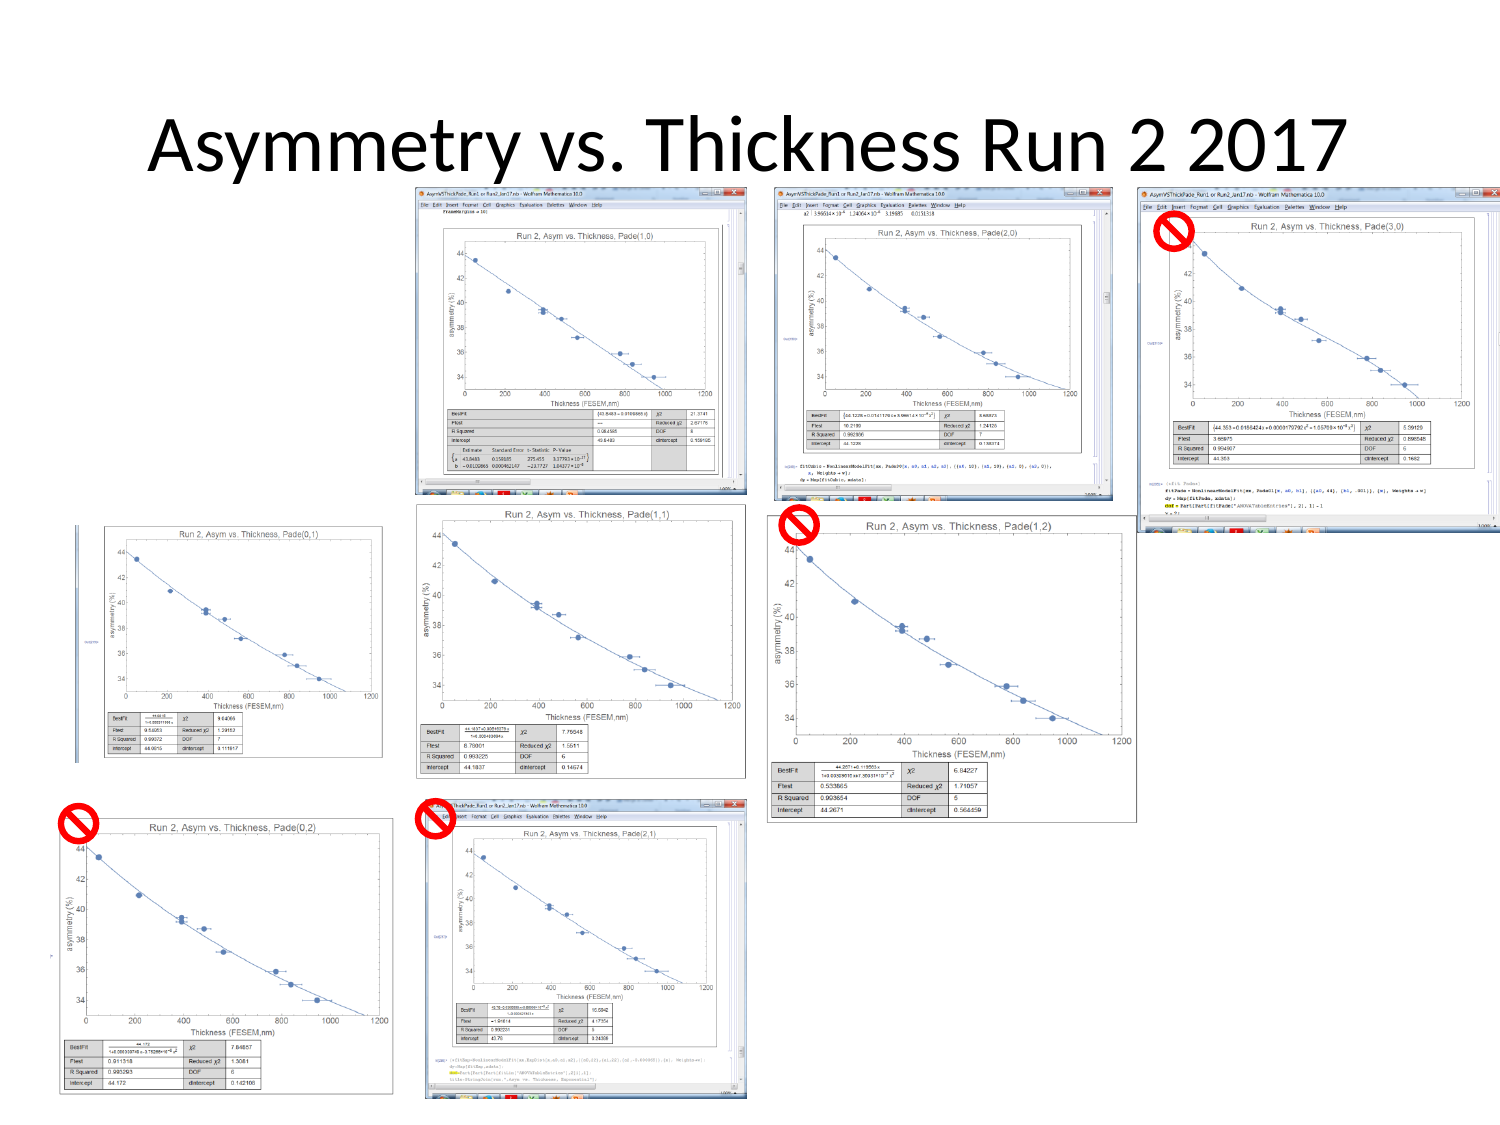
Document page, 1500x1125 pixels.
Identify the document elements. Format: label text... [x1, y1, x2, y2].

picture [412, 499, 751, 781]
picture [774, 187, 1113, 501]
picture [74, 524, 387, 763]
picture [415, 187, 747, 495]
picture [424, 799, 747, 1099]
text_box [62, 802, 95, 810]
picture [762, 187, 1500, 825]
text_box [414, 806, 419, 832]
picture [49, 812, 396, 1097]
title Asymmetry vs. Thickness Run 2 2017 [75, 45, 1425, 233]
